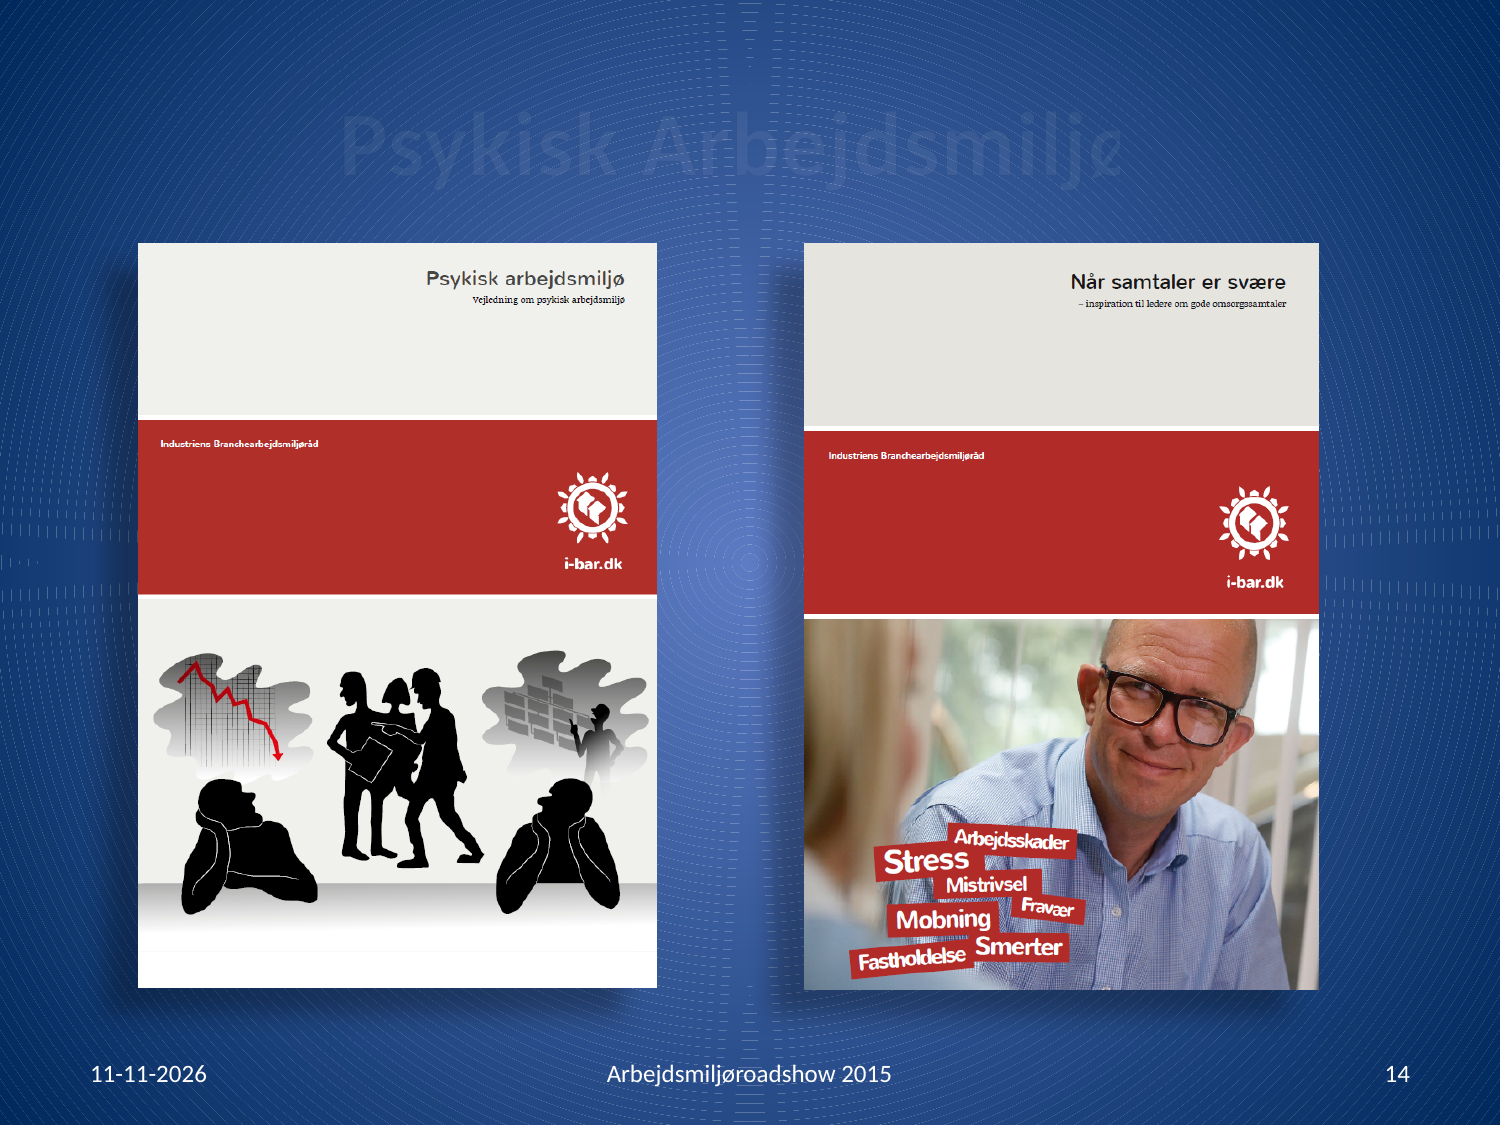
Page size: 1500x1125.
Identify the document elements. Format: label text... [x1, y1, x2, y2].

footer Arbejdsmiljøroadshow 2015 [512, 1042, 988, 1103]
slide_number 14 [1074, 1042, 1425, 1103]
title Psykisk Arbejdsmiljø [75, 45, 1425, 233]
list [138, 243, 657, 988]
picture [804, 243, 1319, 991]
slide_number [75, 1042, 425, 1103]
